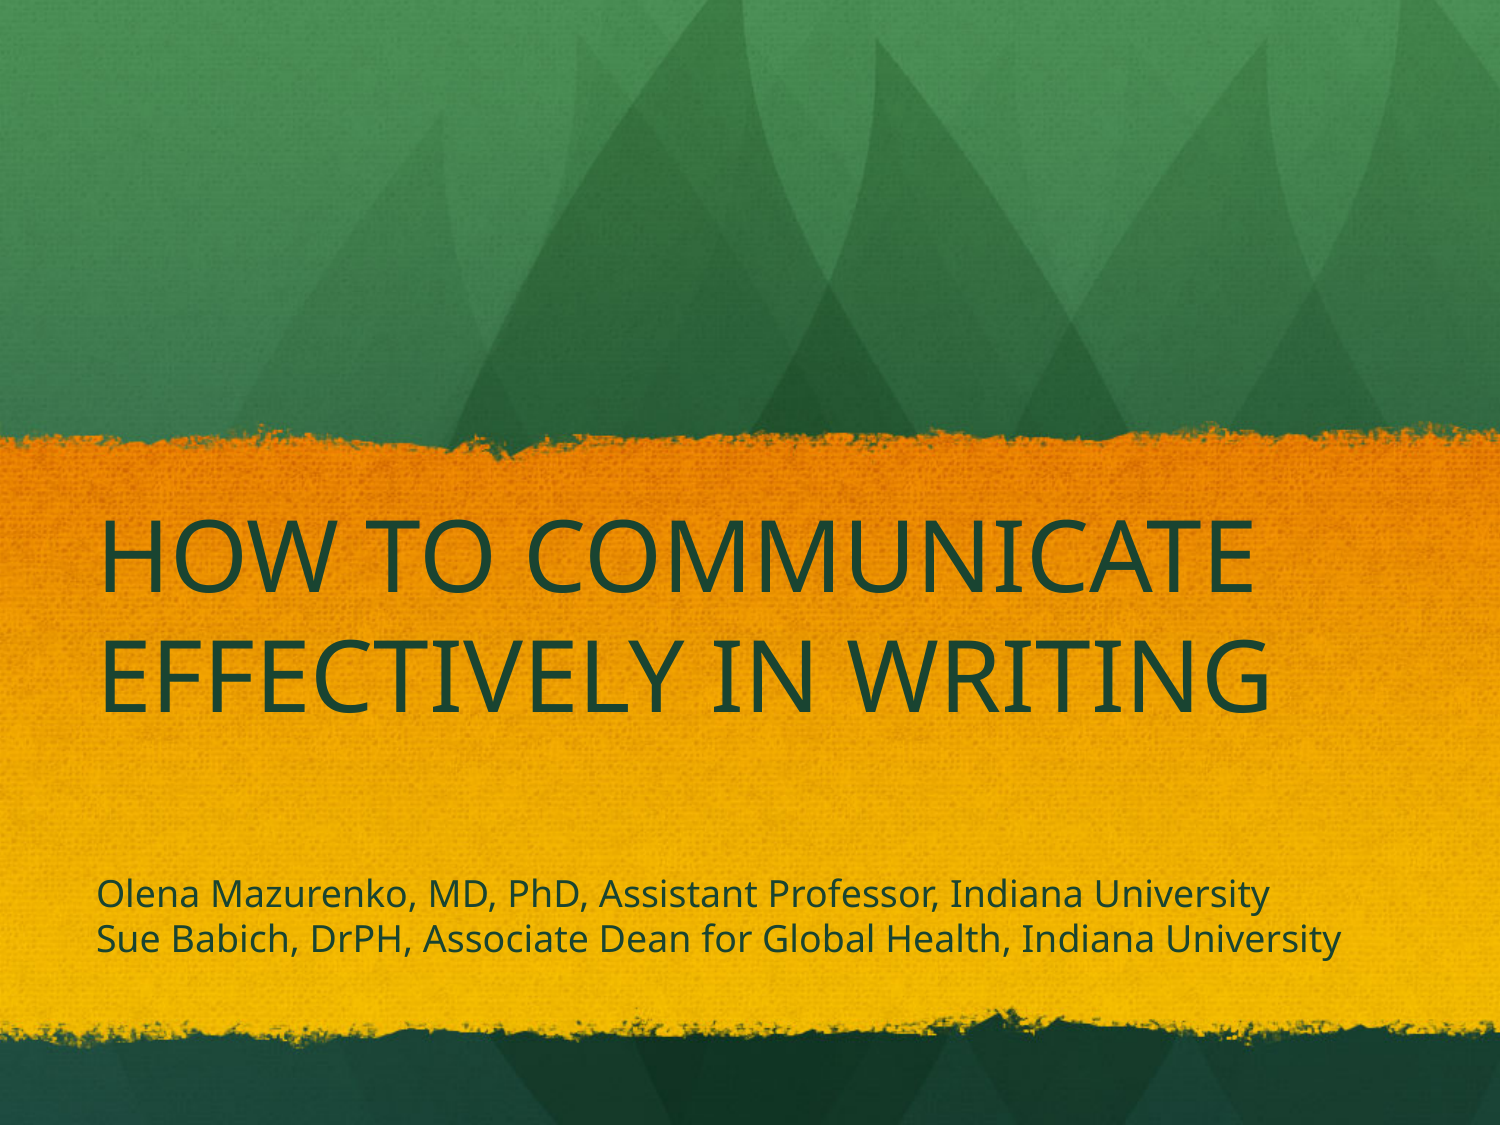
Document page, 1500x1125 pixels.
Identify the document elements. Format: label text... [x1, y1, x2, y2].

title HOW TO COMMUNICATE EFFECTIVELY IN WRITING [81, 498, 1461, 740]
subtitle Olena Mazurenko, MD, PhD, Assistant Professor, Indiana University Sue Babich, DrPH, Associate Dean for Global Health, Indiana University [81, 862, 1461, 1025]
picture [0, 0, 1500, 1125]
